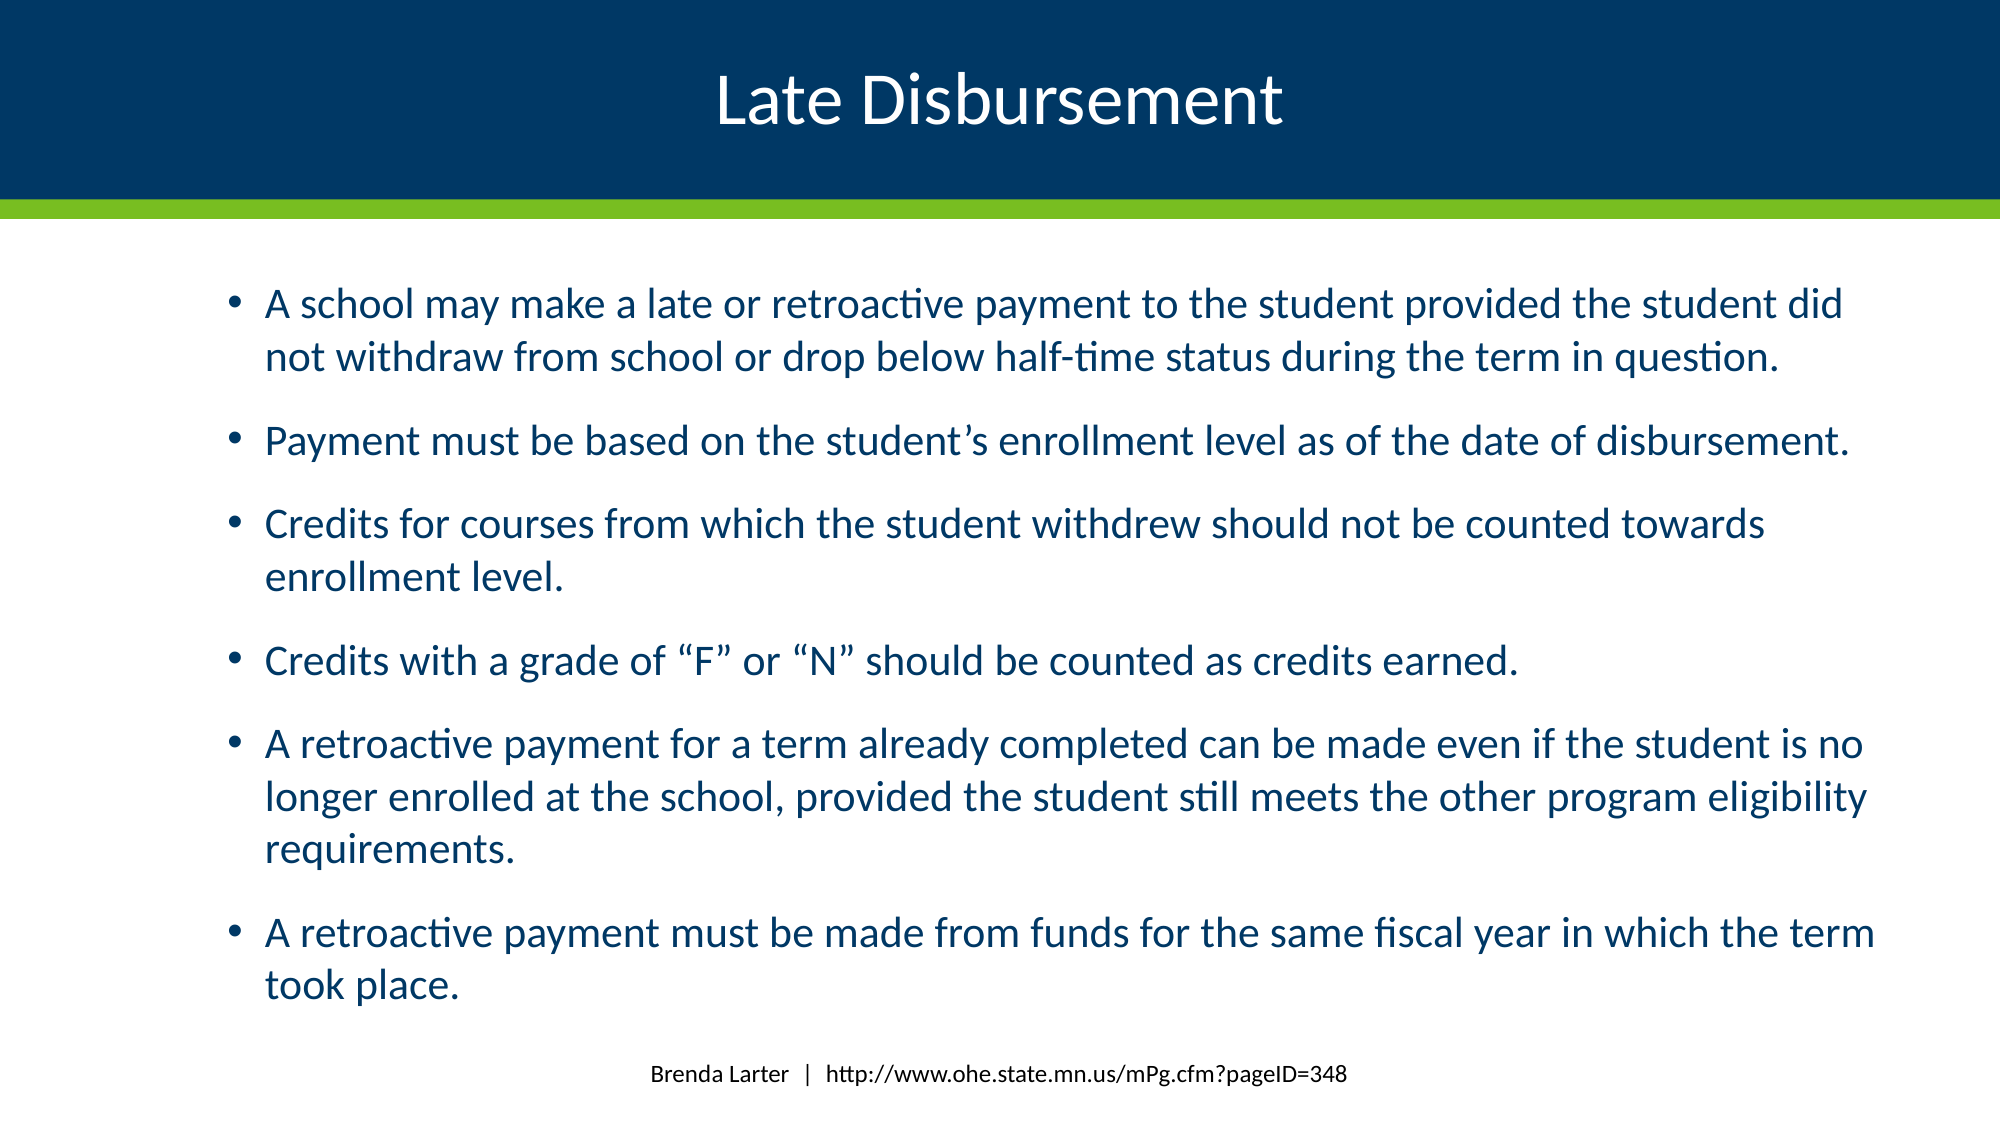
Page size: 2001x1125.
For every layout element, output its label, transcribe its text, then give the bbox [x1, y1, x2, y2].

list A school may make a late or retroactive payment to the student provided the student did not withdraw from school or drop below half-time status during the term in question. Payment must be based on the student’s enrollment level as of the date of disbursement. Credits for courses from which the student withdrew should not be counted towards enrollment level. Credits with a grade of “F” or “N” should be counted as credits earned. A retroactive payment for a term already completed can be made even if the student is no longer enrolled at the school, provided the student still meets the other program eligibility requirements. A retroactive payment must be made from funds for the same fiscal year in which the term took place. [137, 267, 1931, 1052]
footer Brenda Larter | http://www.ohe.state.mn.us/mPg.cfm?pageID=348 [541, 1042, 1459, 1103]
title Late Disbursement [137, 24, 1863, 175]
